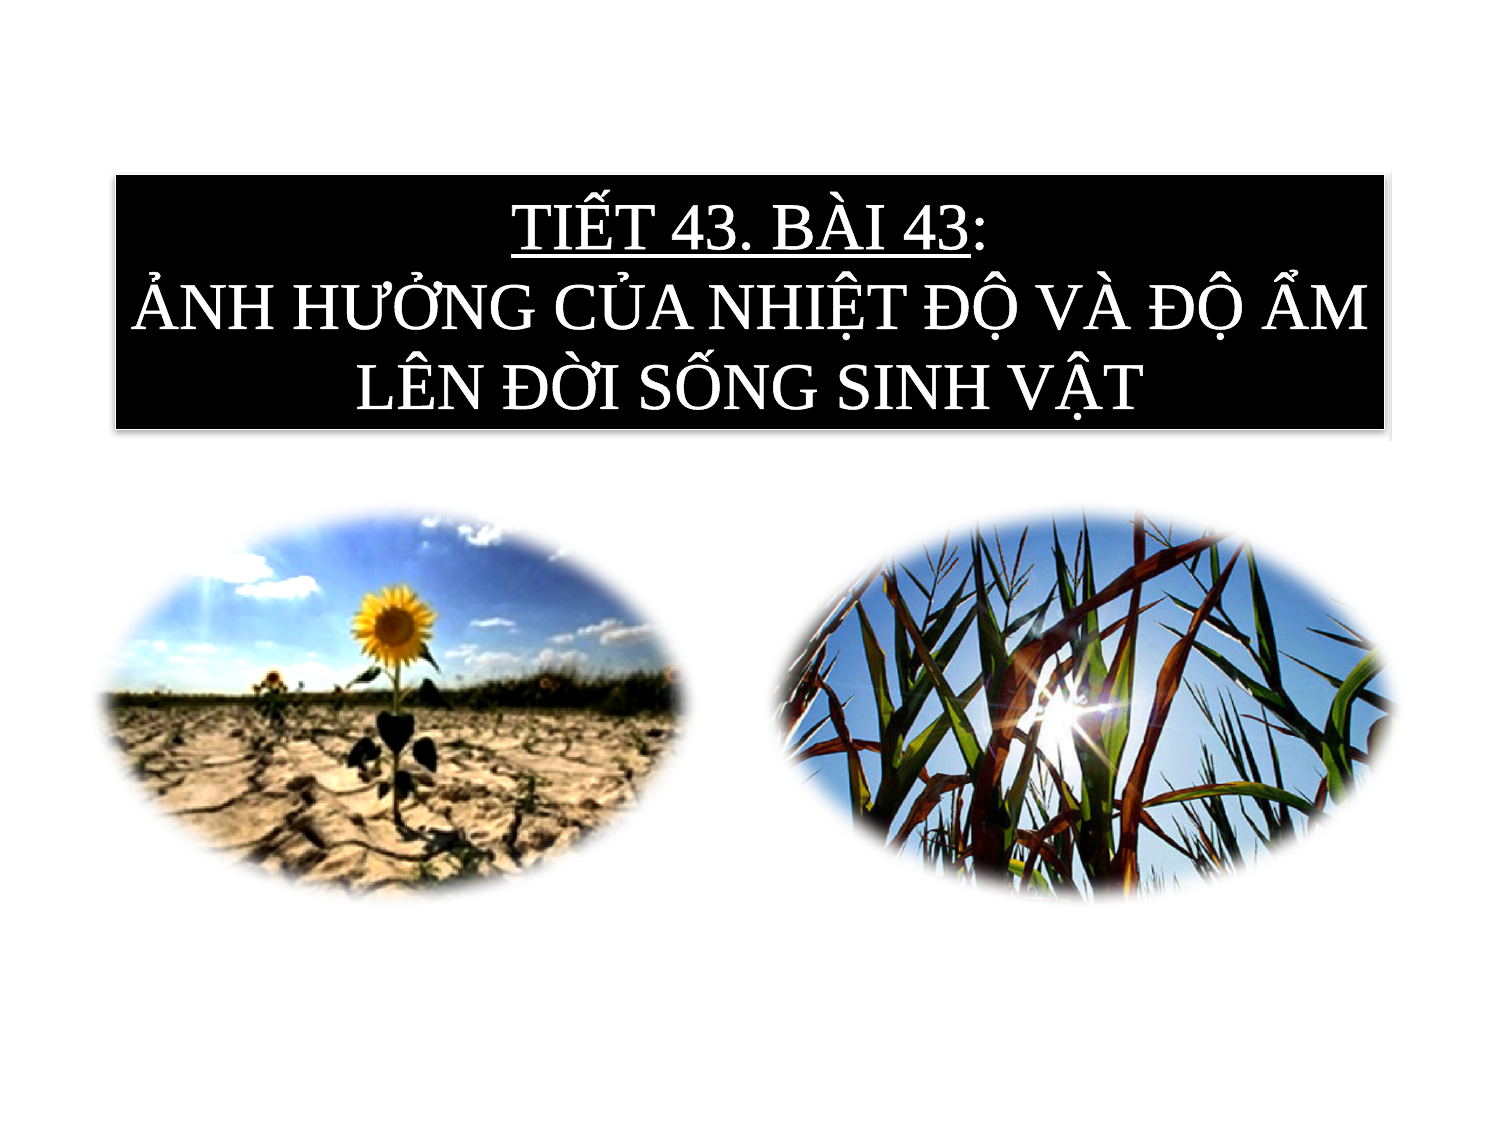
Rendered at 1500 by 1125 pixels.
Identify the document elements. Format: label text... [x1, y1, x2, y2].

picture [762, 499, 1406, 909]
picture [87, 499, 702, 909]
text_box TIẾT 43. BÀI 43: ẢNH HƯỞNG CỦA NHIỆT ĐỘ VÀ ĐỘ ẨM LÊN ĐỜI SỐNG SINH VẬT [115, 174, 1385, 430]
